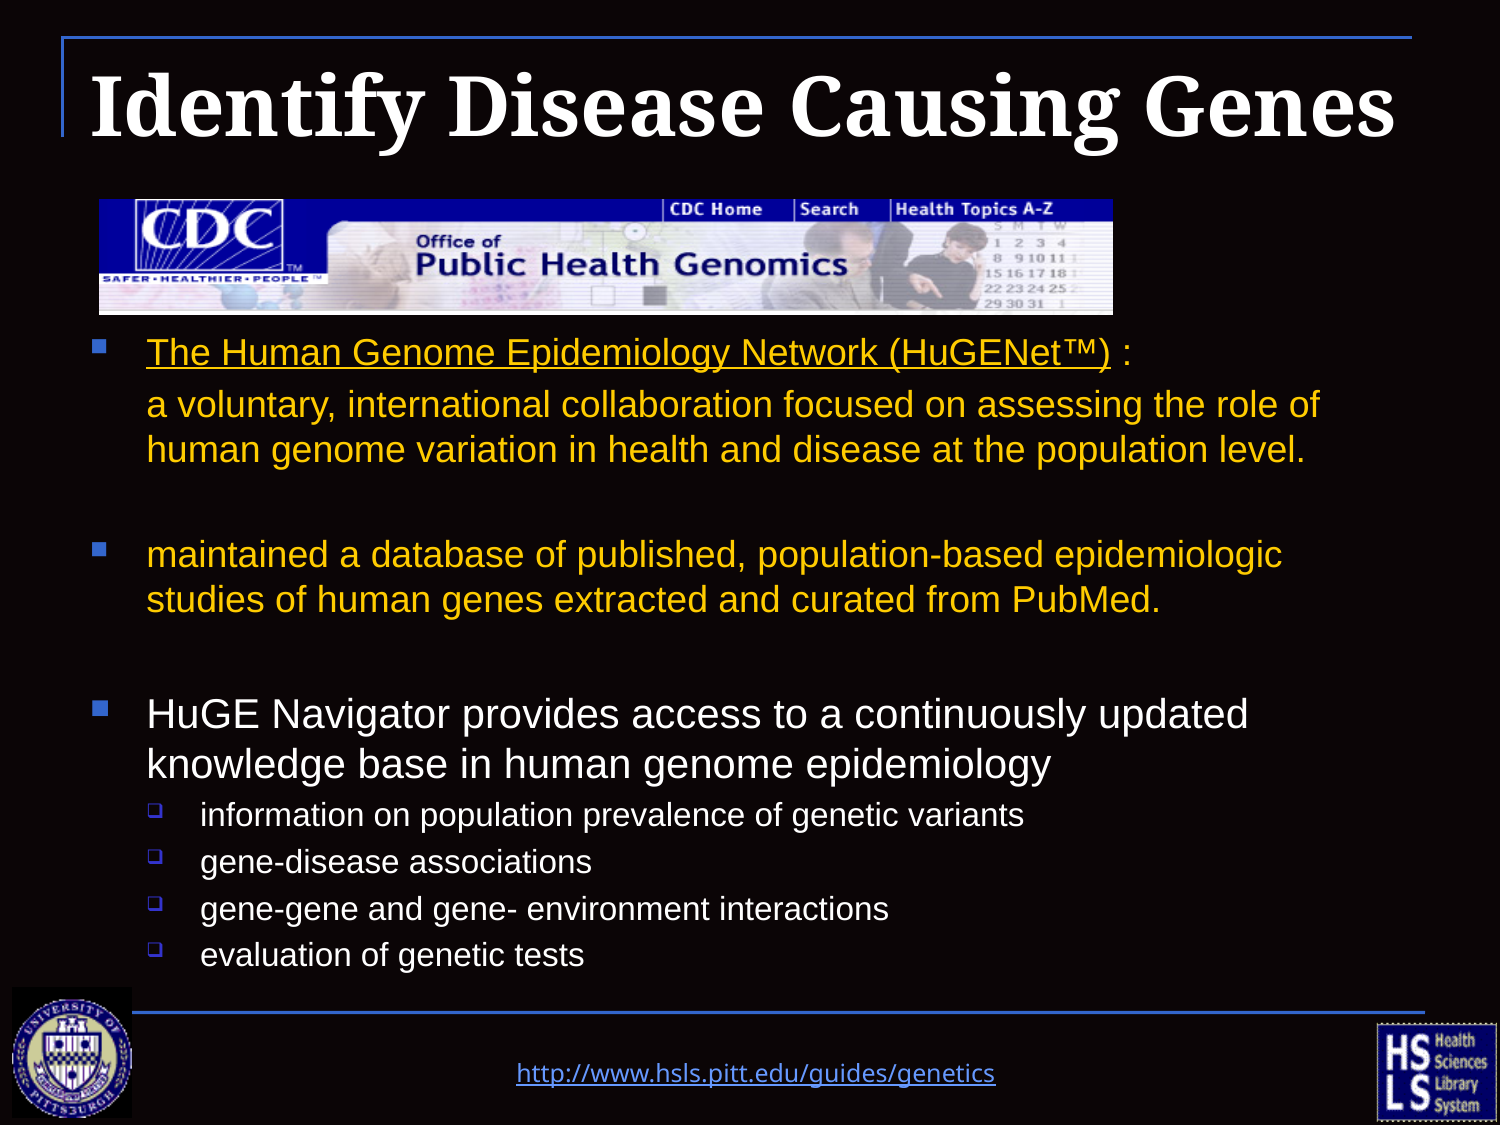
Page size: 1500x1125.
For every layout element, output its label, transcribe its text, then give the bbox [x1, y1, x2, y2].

text_box http://www.hsls.pitt.edu/guides/genetics [162, 1049, 1350, 1099]
list The Human Genome Epidemiology Network (HuGENet™) : a voluntary, international collaboration focused on assessing the role of human genome variation in health and disease at the population level. maintained a database of published, population-based epidemiologic studies of human genes extracted and curated from PubMed. HuGE Navigator provides access to a continuously updated knowledge base in human genome epidemiology information on population prevalence of genetic variants gene-disease associations gene-gene and gene- environment interactions evaluation of genetic tests [74, 262, 1426, 1006]
picture [99, 199, 1113, 316]
picture [1374, 1020, 1500, 1125]
picture [12, 987, 132, 1118]
title Identify Disease Causing Genes [74, 45, 1426, 233]
